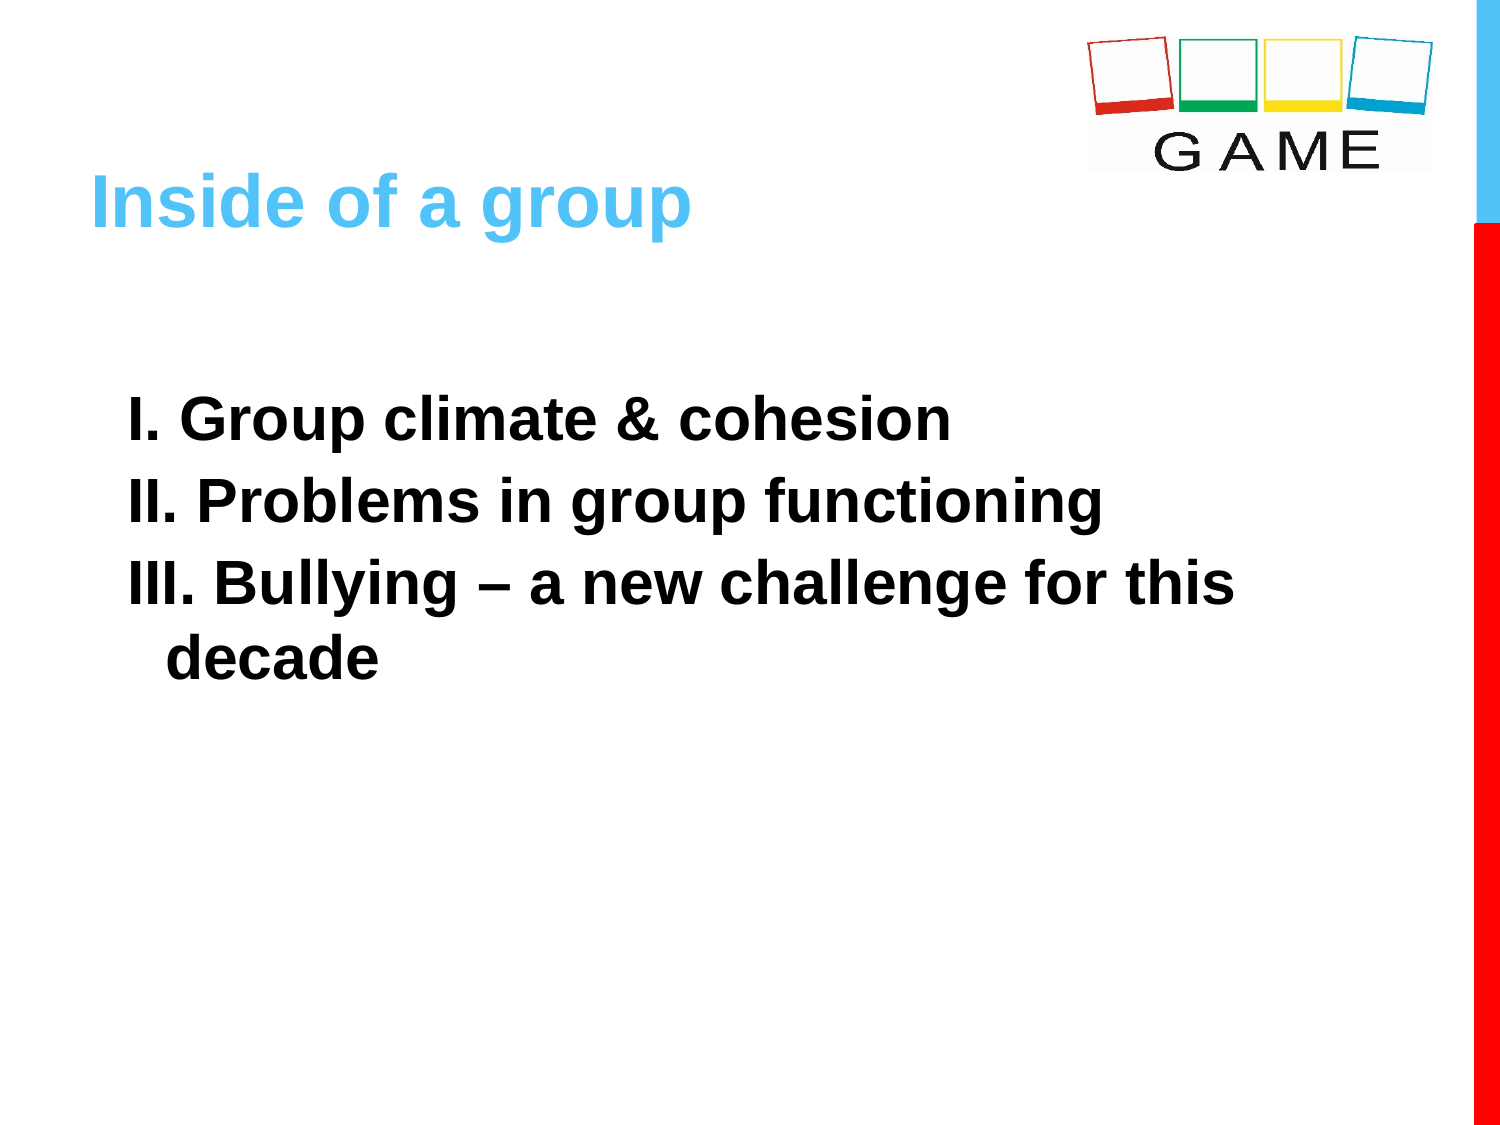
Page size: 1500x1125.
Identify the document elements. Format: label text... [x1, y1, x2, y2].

list I. Group climate & cohesion II. Problems in group functioning III. Bullying – a new challenge for this decade [75, 287, 1325, 1005]
picture [1087, 36, 1433, 173]
title Inside of a group [75, 25, 1025, 250]
